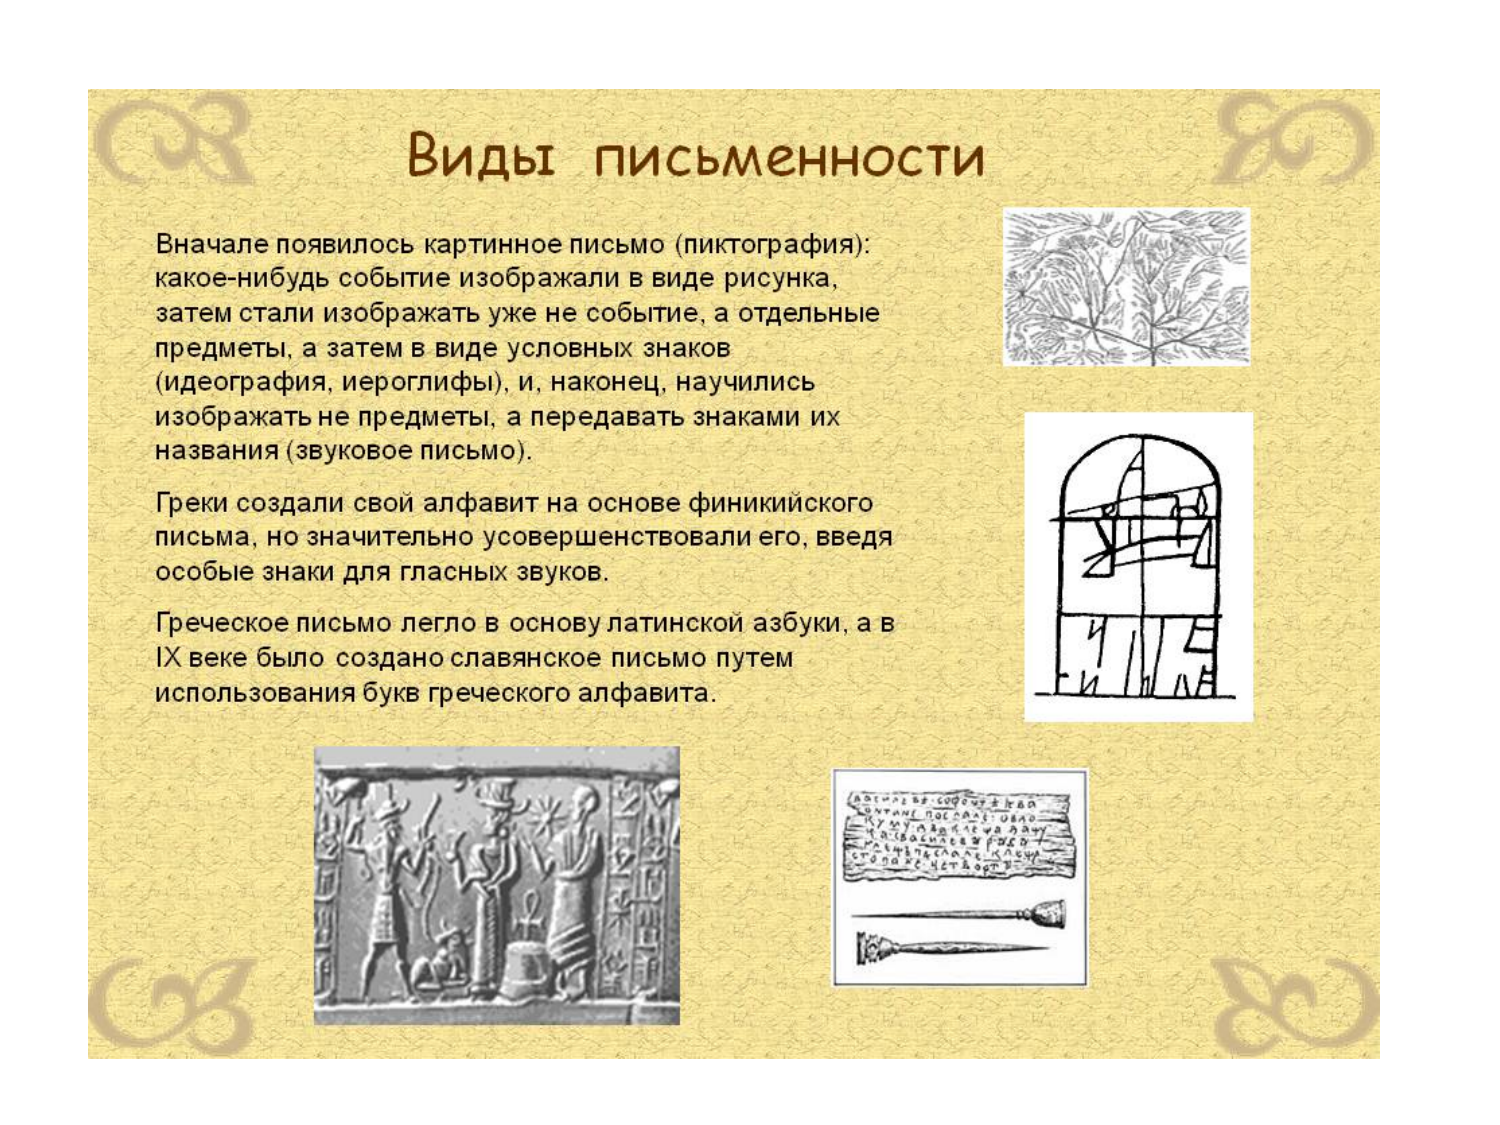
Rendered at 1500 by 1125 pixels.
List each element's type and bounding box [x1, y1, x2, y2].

picture [88, 89, 1381, 1059]
